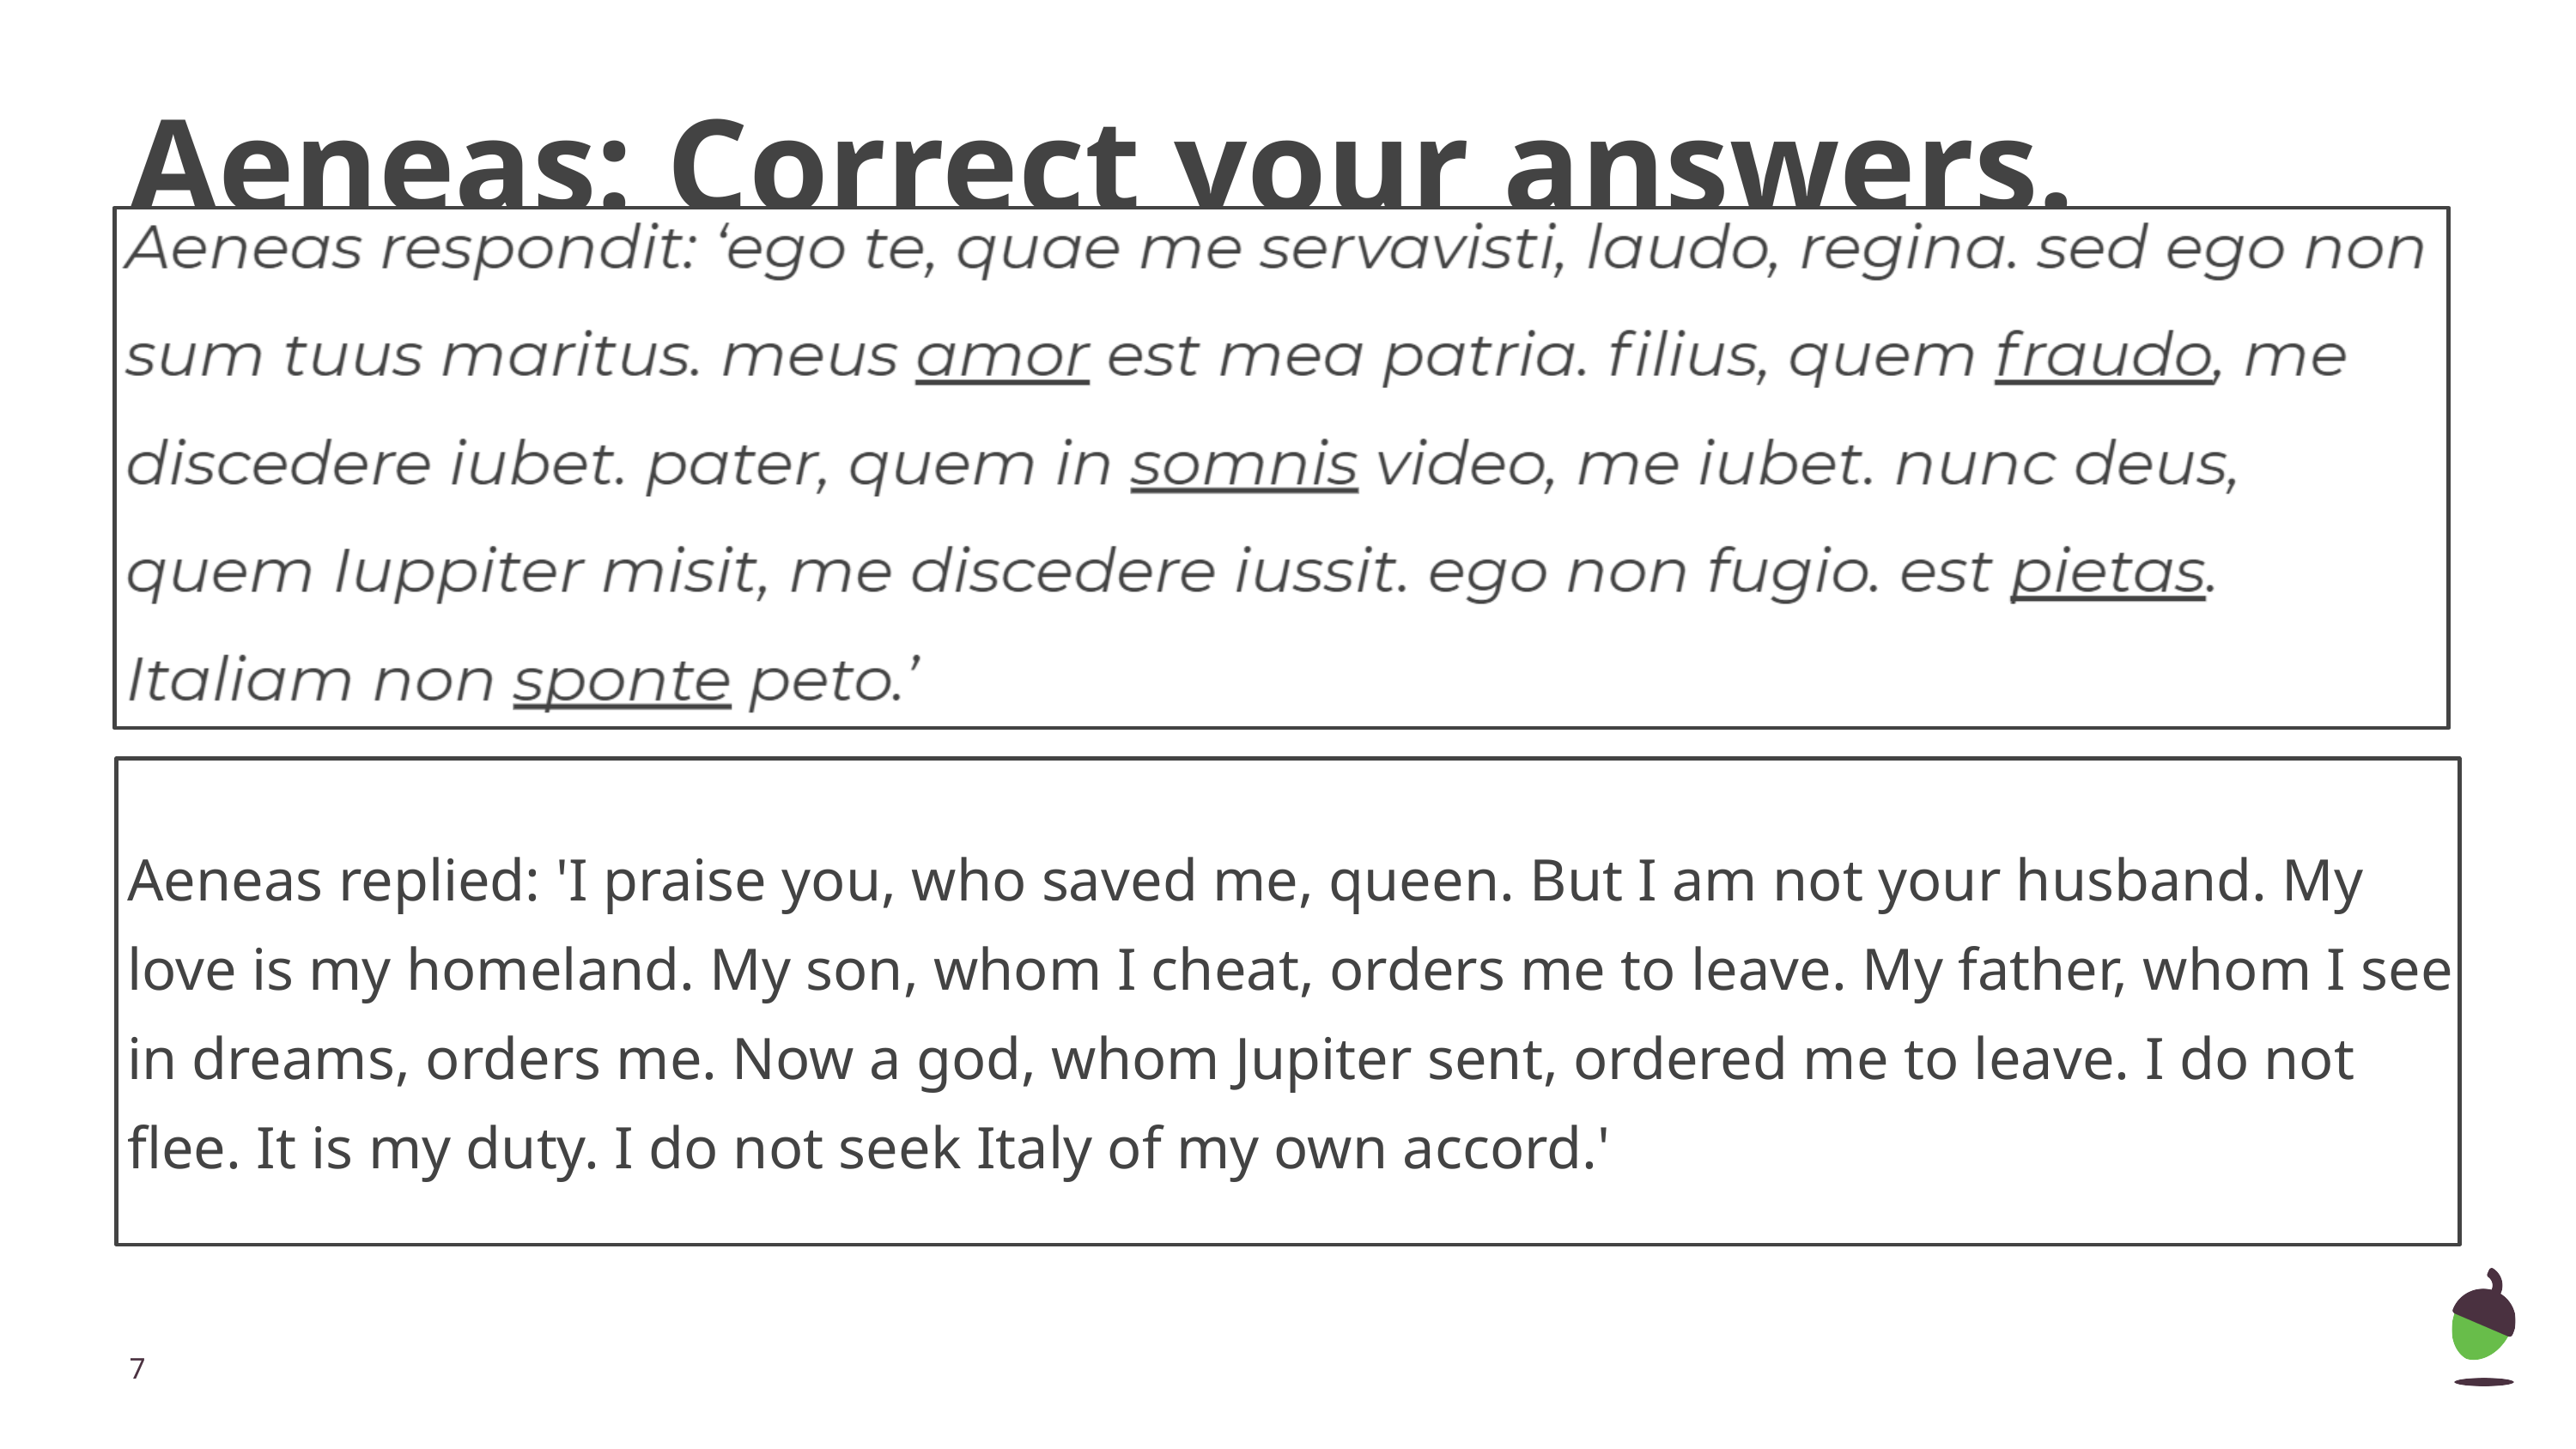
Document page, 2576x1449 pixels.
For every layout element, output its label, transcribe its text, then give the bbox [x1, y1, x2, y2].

slide_number ‹#› [129, 1349, 332, 1401]
title Aeneas: Correct your answers. [129, 60, 2390, 206]
text_box Aeneas replied: 'I praise you, who saved me, queen. But I am not your husband. My love is my homeland. My son, whom I cheat, orders me to leave. My father, whom I see in dreams, orders me. Now a god, whom Jupiter sent, ordered me to leave. I do not flee. It is my duty. I do not seek Italy of my own accord.' [116, 758, 2460, 1245]
picture [116, 209, 2447, 726]
picture [2451, 1268, 2516, 1386]
